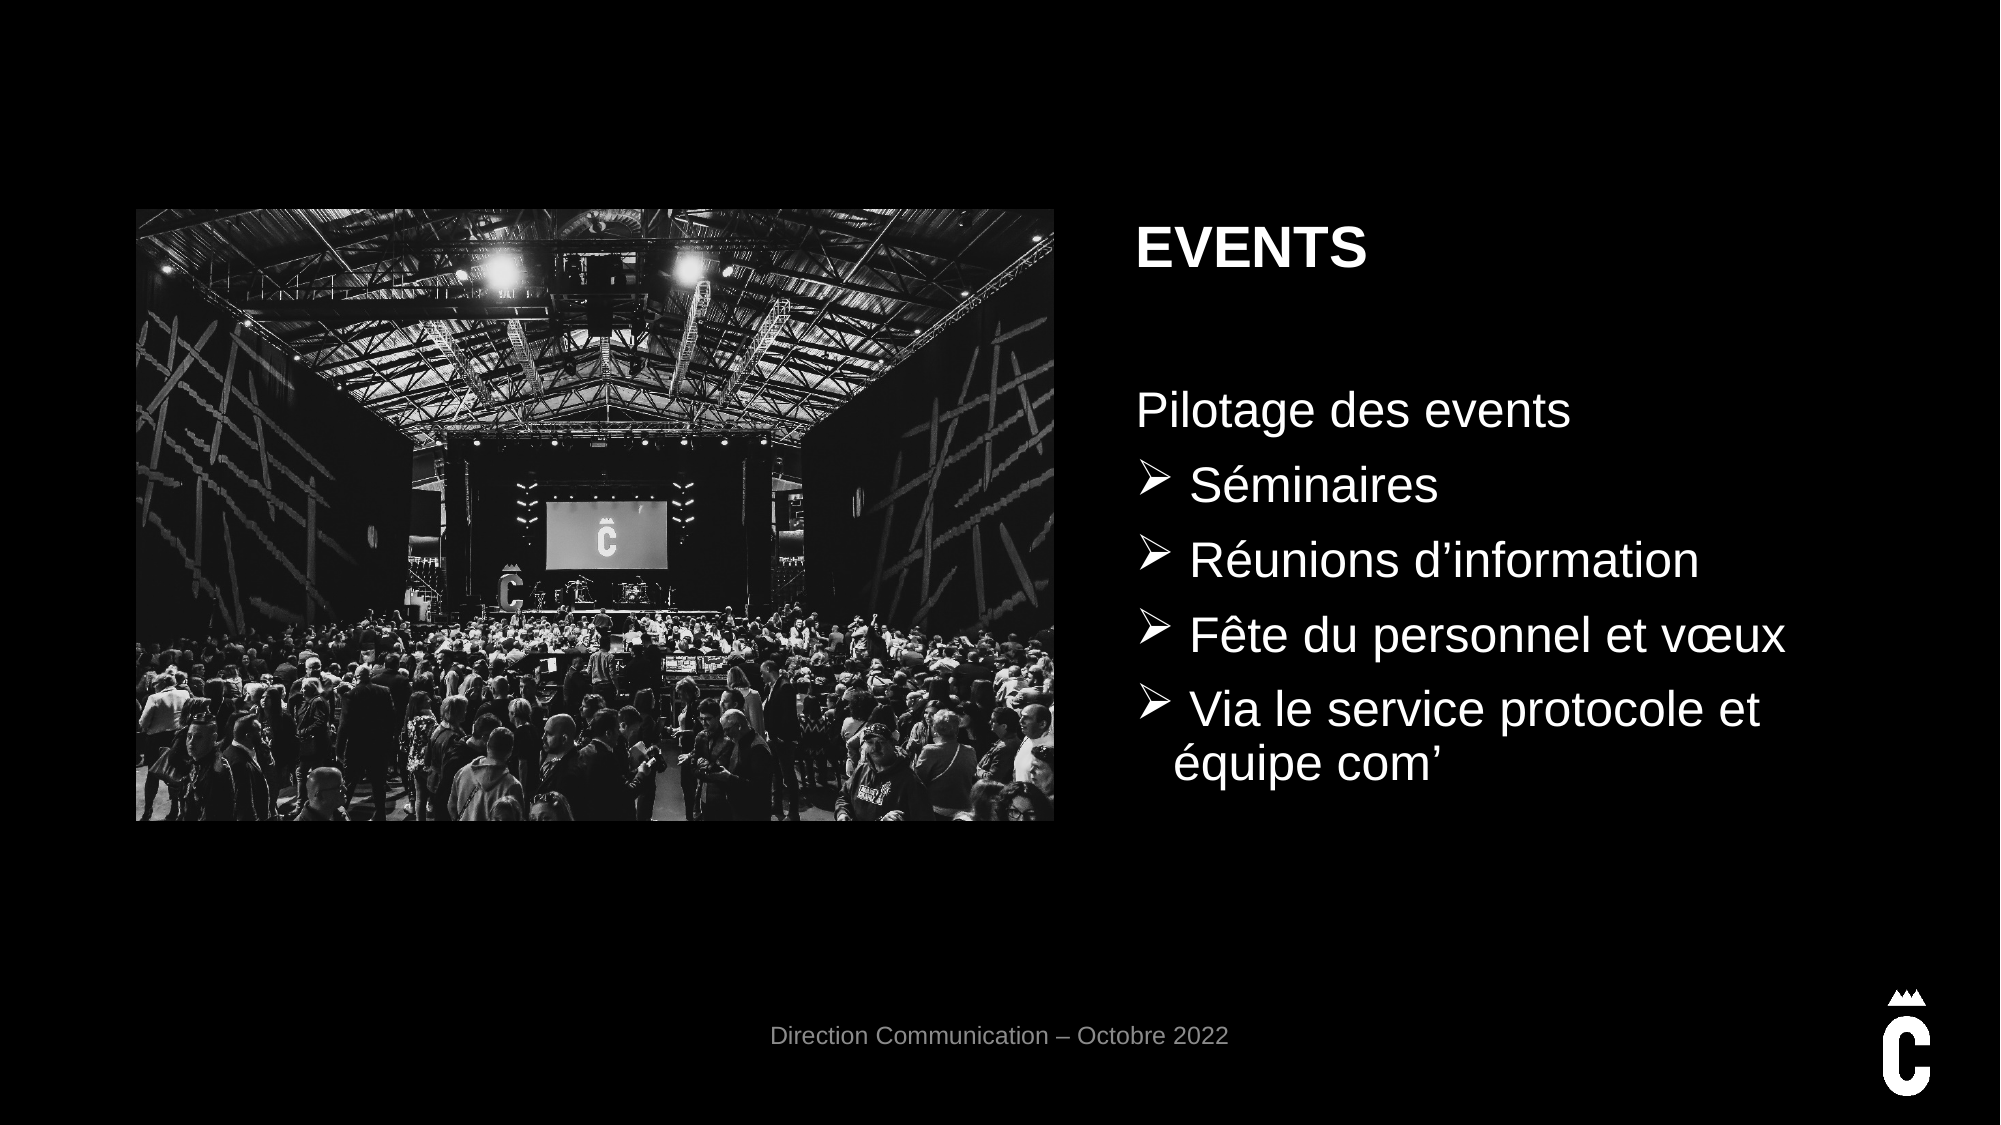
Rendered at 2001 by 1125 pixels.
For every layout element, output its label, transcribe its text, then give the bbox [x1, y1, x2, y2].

picture [1883, 989, 1930, 1096]
footer Direction Communication – Octobre 2022 [0, 973, 2000, 1125]
picture [136, 209, 1054, 822]
list EVENTS Pilotage des events Séminaires Réunions d’information Fête du personnel et vœux Via le service protocole et équipe com’ [1120, 209, 1881, 924]
